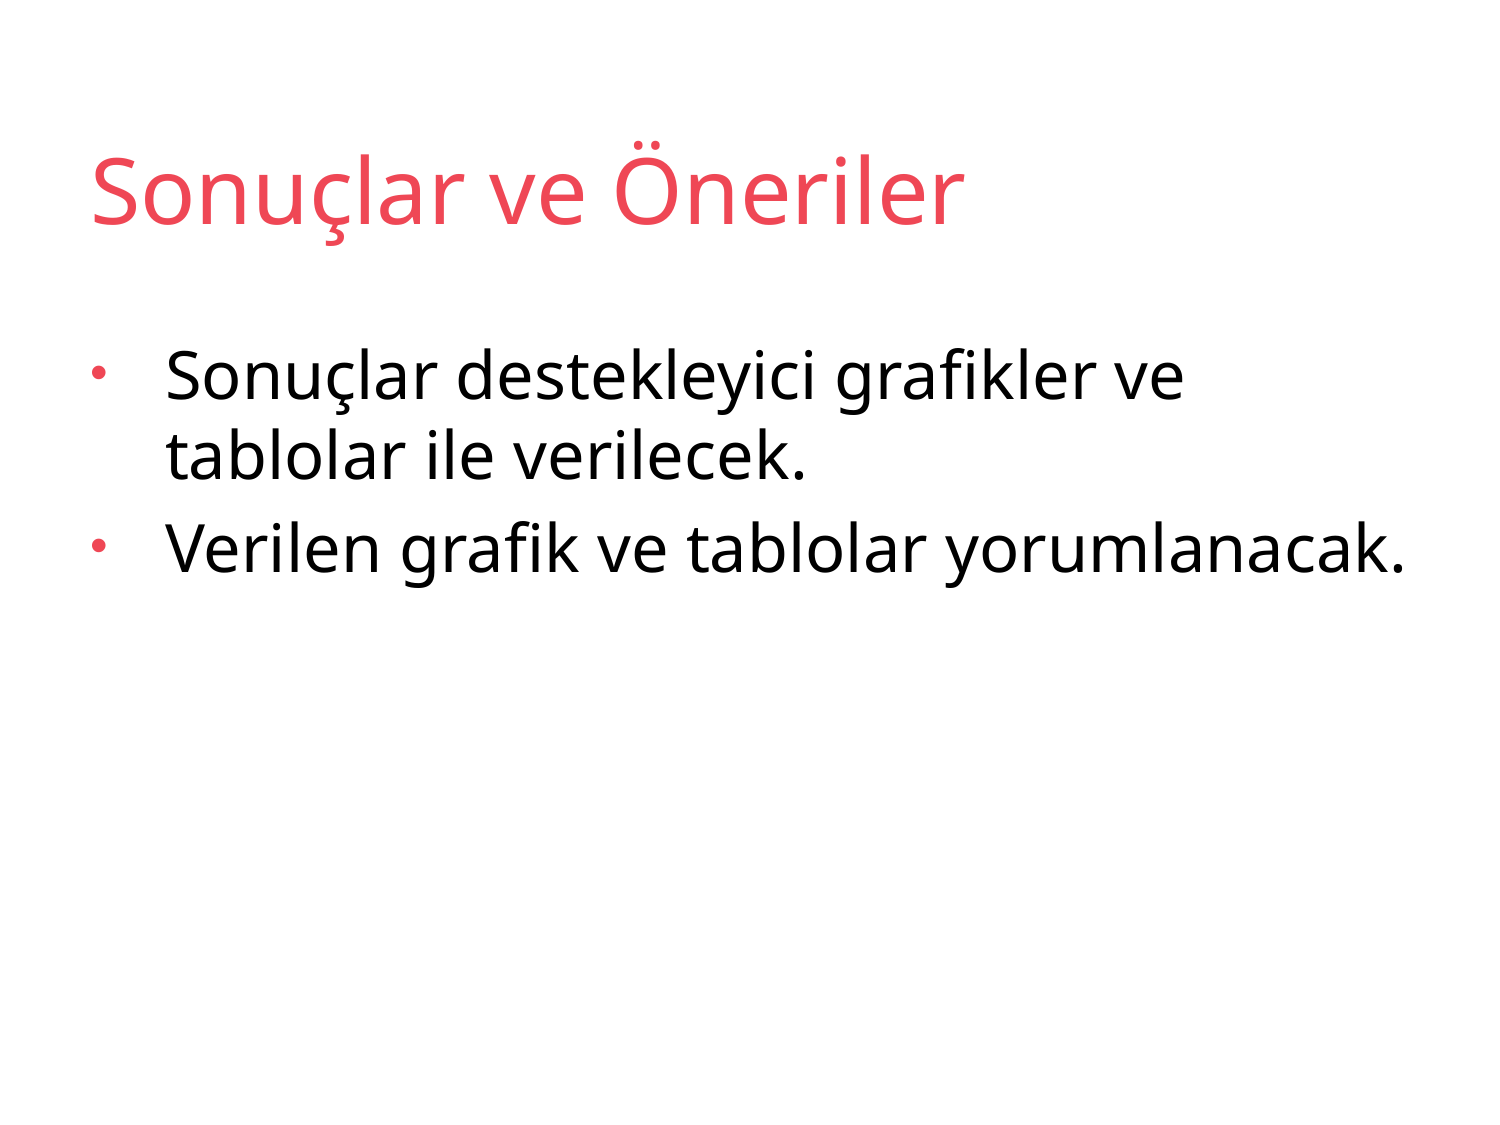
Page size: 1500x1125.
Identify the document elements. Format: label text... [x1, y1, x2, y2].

list Sonuçlar destekleyici grafikler ve tablolar ile verilecek. Verilen grafik ve tablolar yorumlanacak. [75, 324, 1425, 963]
title Sonuçlar ve Öneriler [75, 75, 1425, 300]
